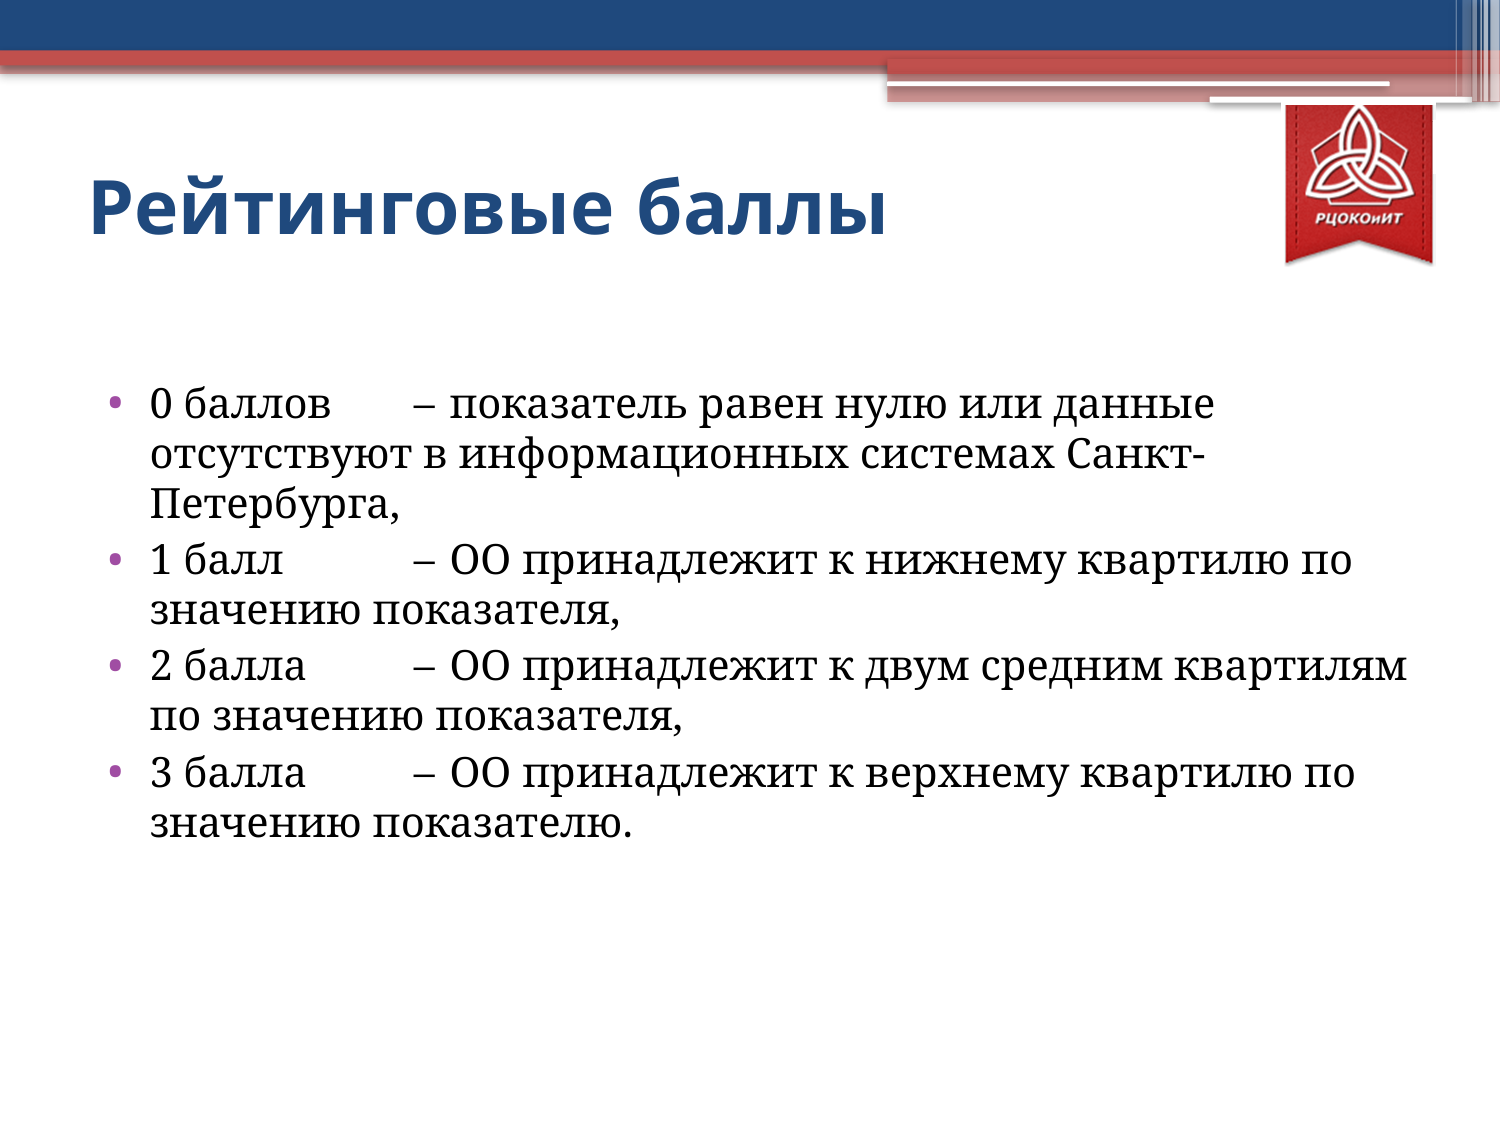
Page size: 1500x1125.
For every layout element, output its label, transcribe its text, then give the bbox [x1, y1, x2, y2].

picture [1281, 101, 1436, 269]
list 0 баллов – показатель равен нулю или данные отсутствуют в информационных системах Санкт-Петербурга, 1 балл – ОО принадлежит к нижнему квартилю по значению показателя, 2 балла – ОО принадлежит к двум средним квартилям по значению показателя, 3 балла – ОО принадлежит к верхнему квартилю по значению показателю. [74, 368, 1426, 1079]
title Рейтинговые баллы [72, 113, 1424, 289]
